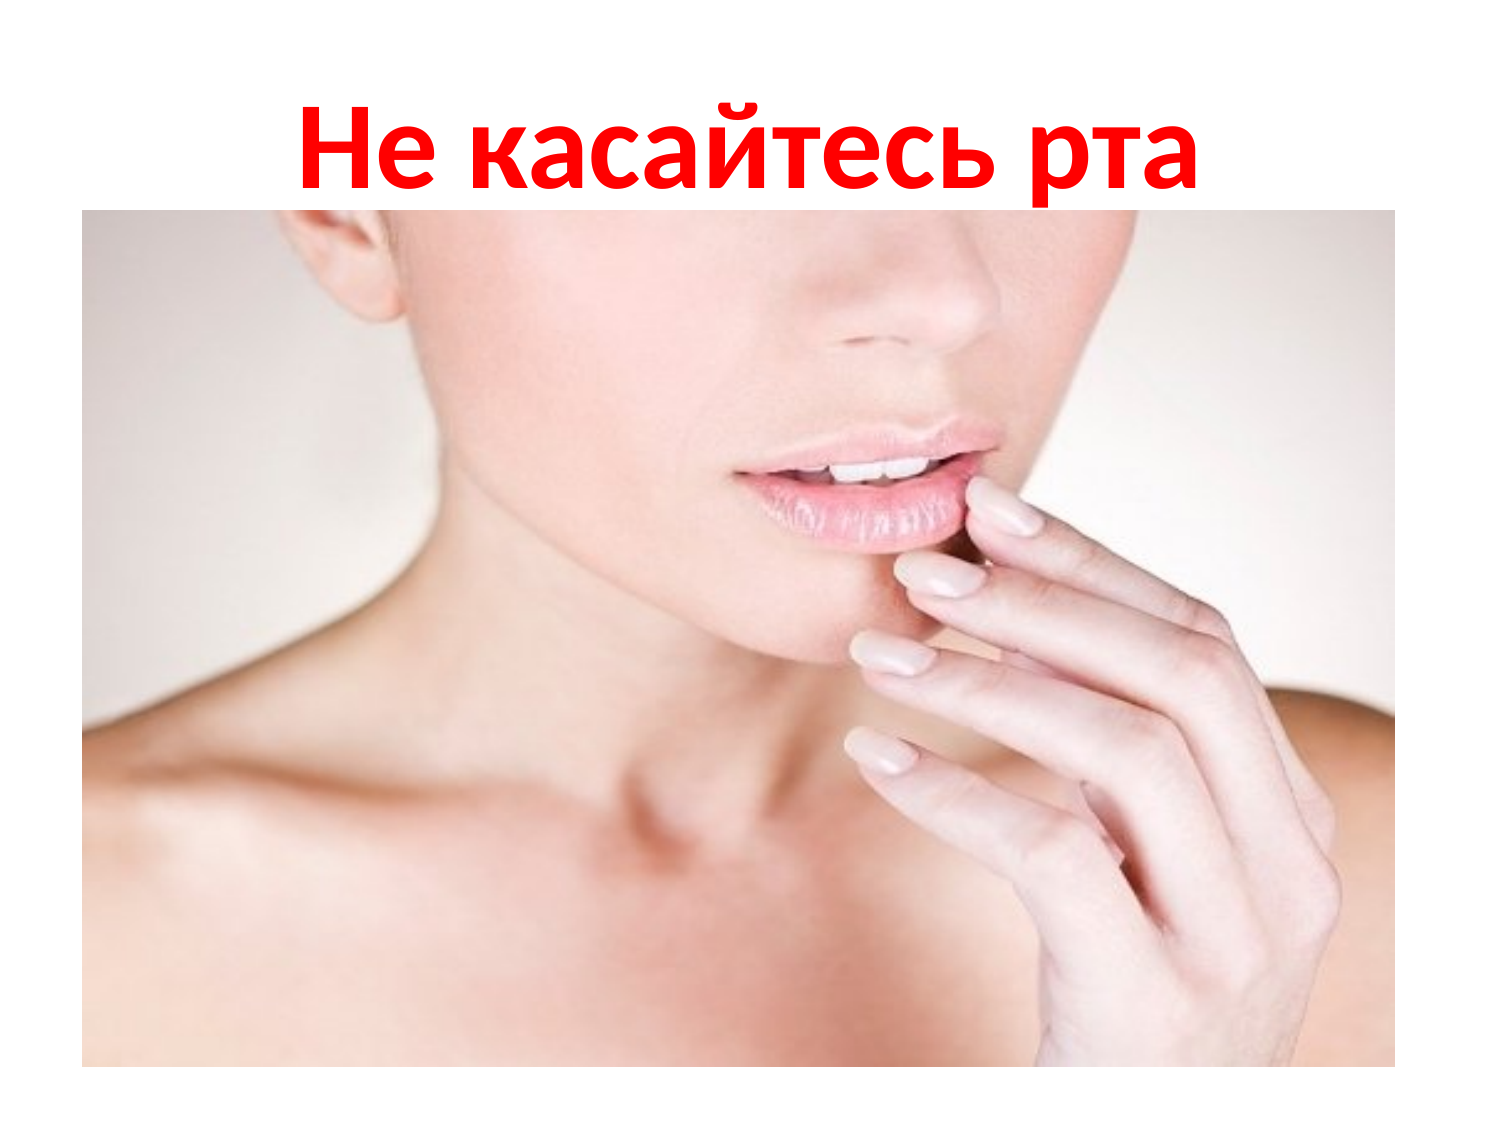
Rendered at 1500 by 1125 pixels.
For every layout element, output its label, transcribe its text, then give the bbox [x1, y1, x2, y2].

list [81, 210, 1395, 1067]
title Не касайтесь рта [75, 45, 1425, 233]
